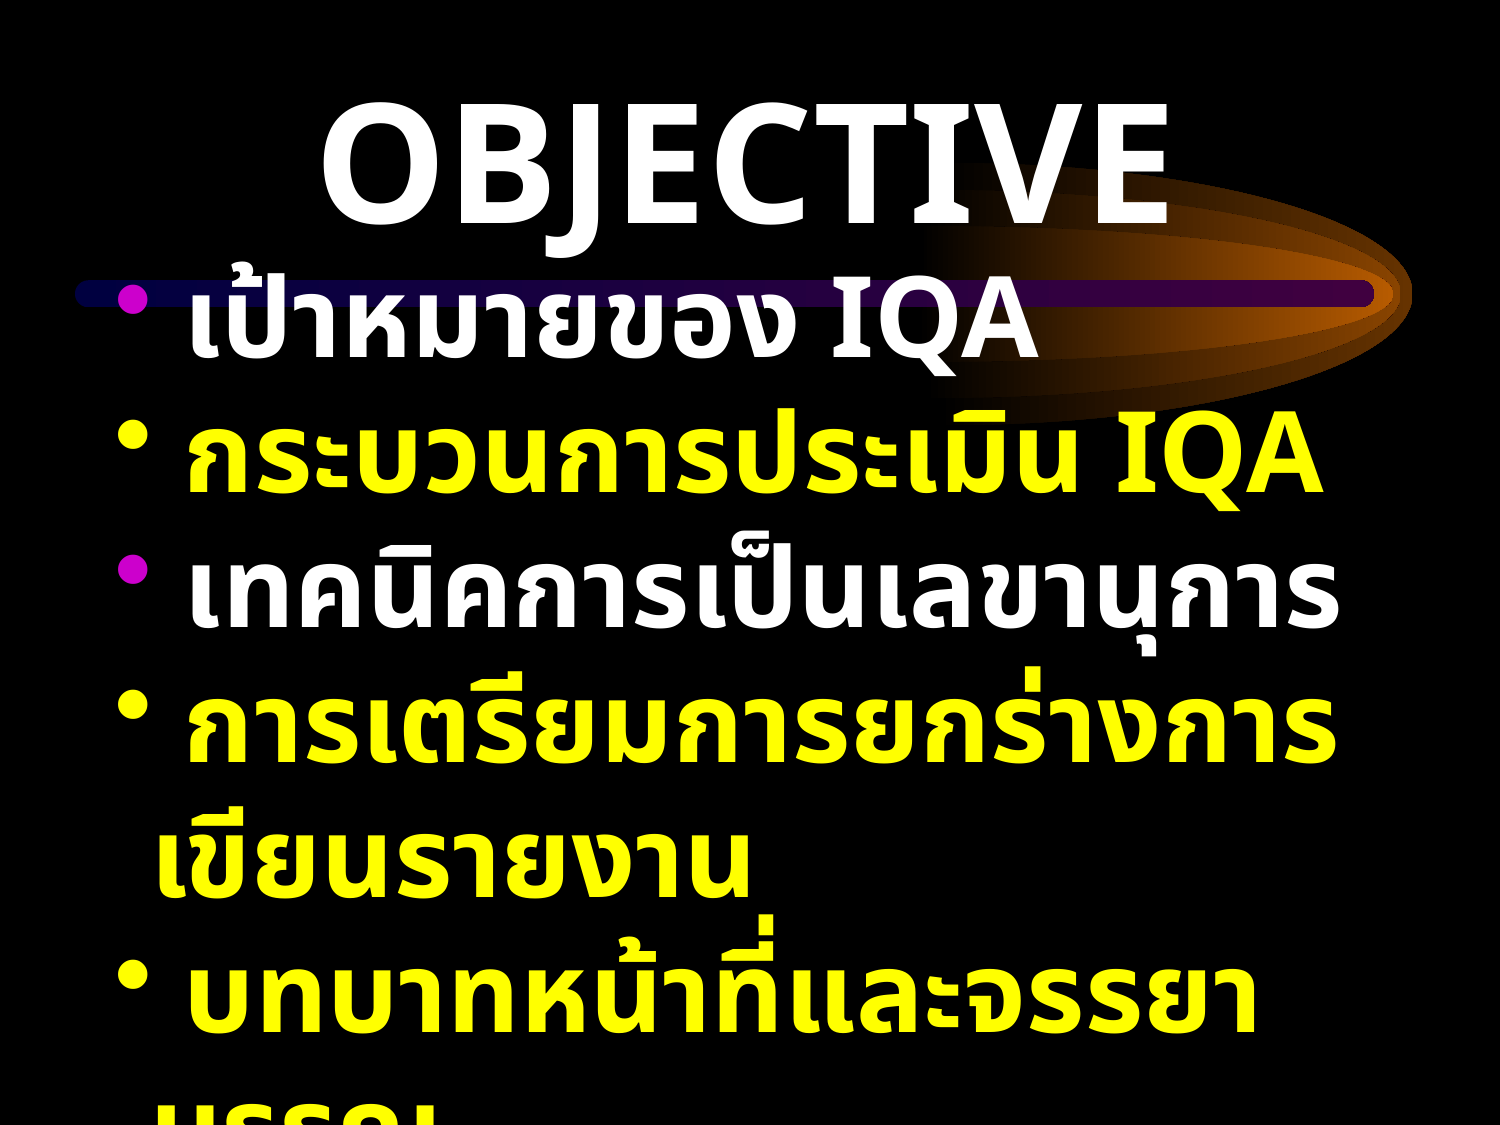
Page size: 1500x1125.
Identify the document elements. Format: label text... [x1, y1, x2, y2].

text_box [730, 394, 826, 575]
text_box เป้าหมายของ IQA กระบวนการประเมิน IQA เทคนิคการเป็นเลขานุการ การเตรียมการยกร่างการเขียนรายงาน บทบาทหน้าที่และจรรยาบรรณ การประเมินคุณภาพผลการประเมิน-การประเมินอภิมาน [99, 237, 1500, 1125]
text_box OBJECTIVE [299, 49, 1192, 265]
